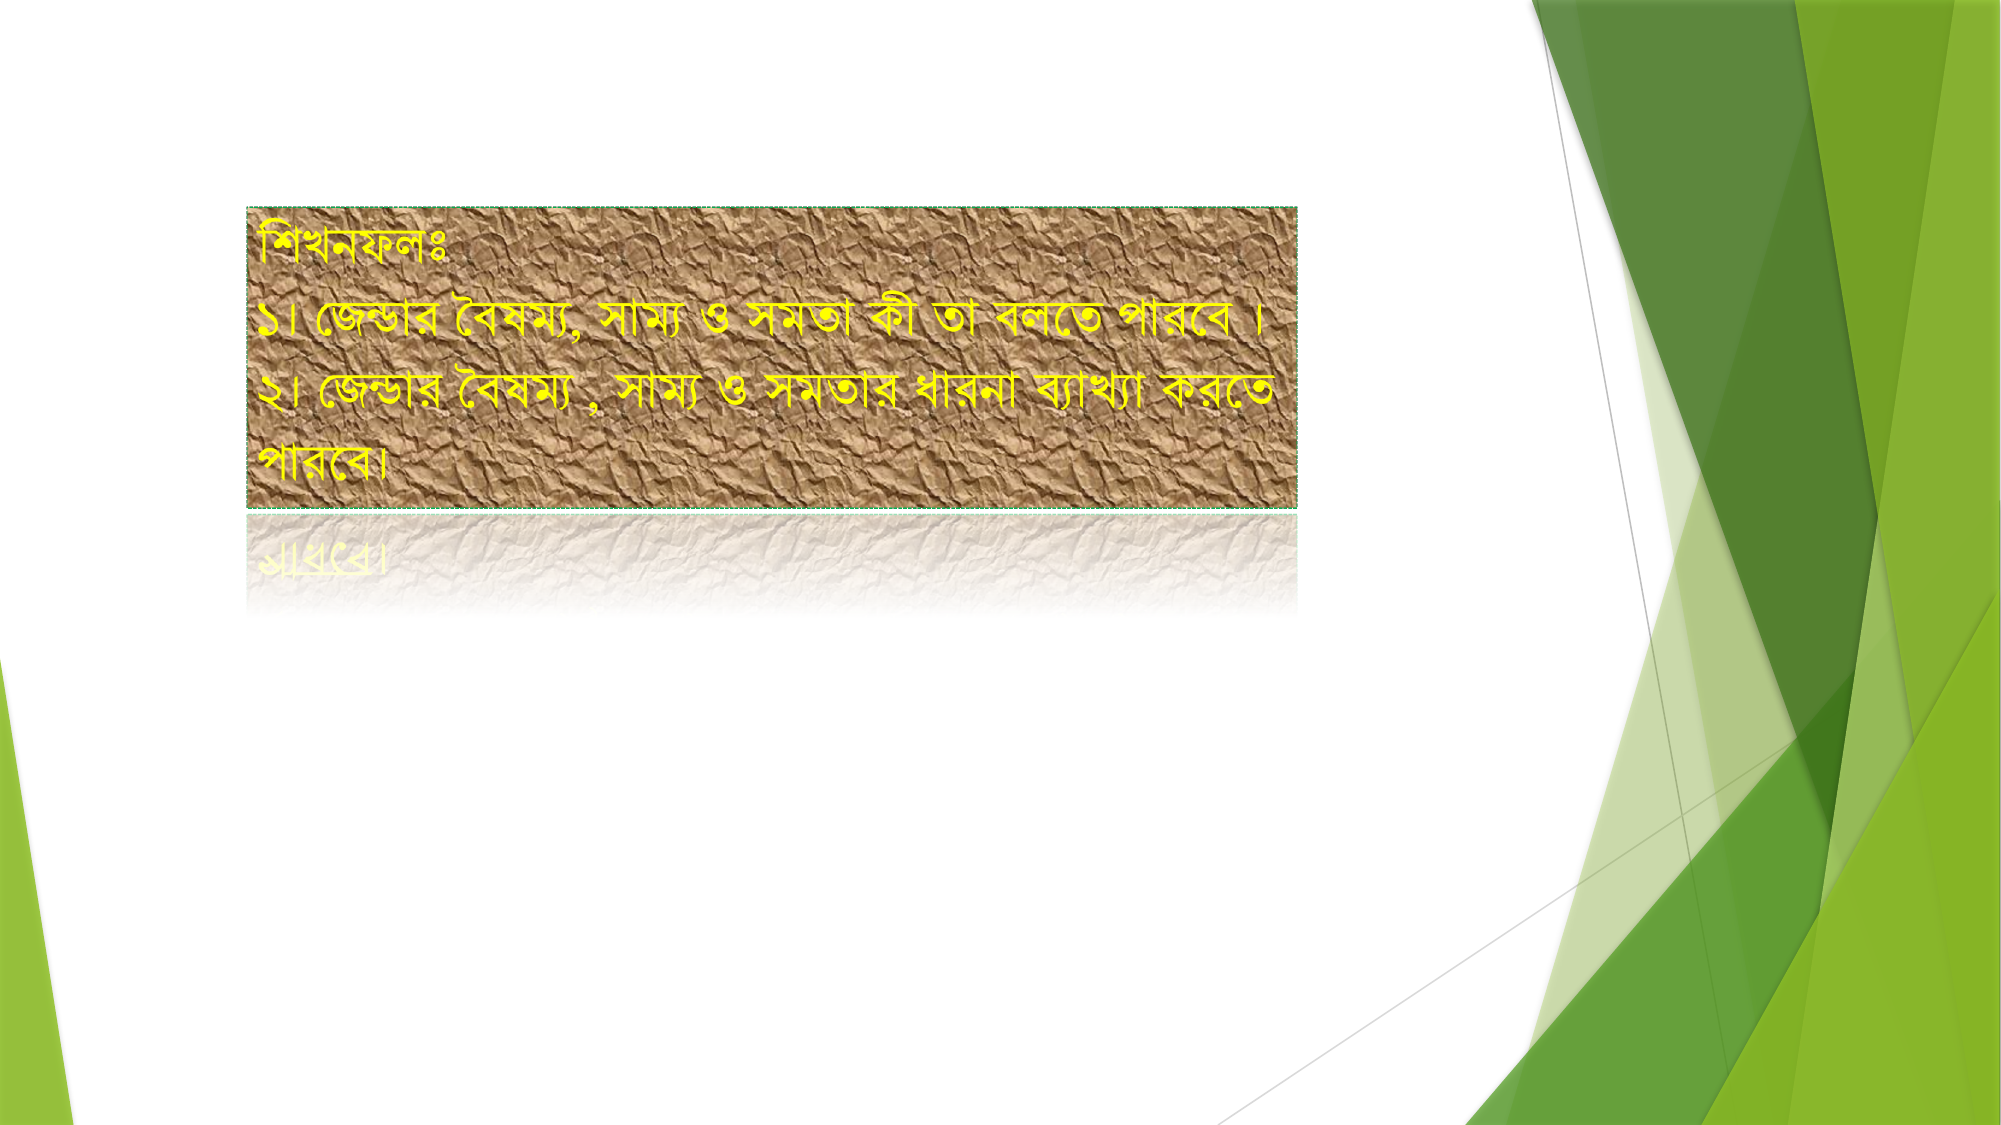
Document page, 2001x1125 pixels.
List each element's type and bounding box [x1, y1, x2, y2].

list [218, 192, 1356, 831]
